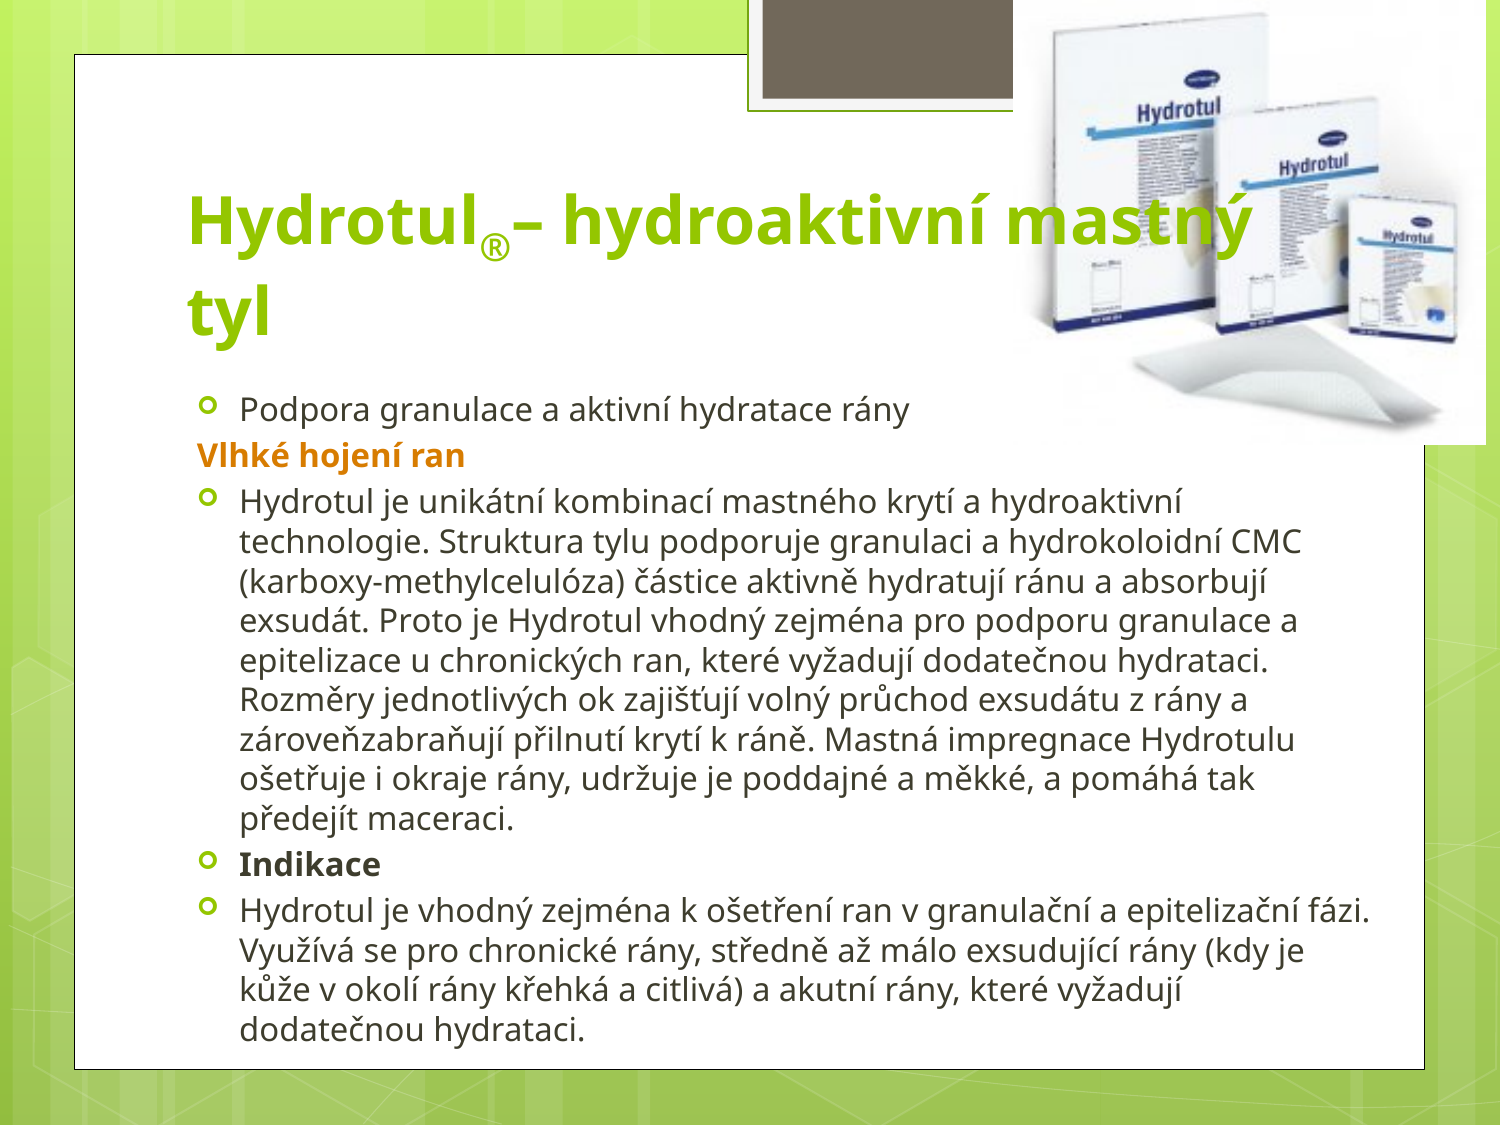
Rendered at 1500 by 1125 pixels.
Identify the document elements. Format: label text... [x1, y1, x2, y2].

list Podpora granulace a aktivní hydratace rány Vlhké hojení ran Hydrotul je unikátní kombinací mastného krytí a hydroaktivní technologie. Struktura tylu podporuje granulaci a hydrokoloidní CMC (karboxy-methylcelulóza) částice aktivně hydratují ránu a absorbují exsudát. Proto je Hydrotul vhodný zejména pro podporu granulace a epitelizace u chronických ran, které vyžadují dodatečnou hydrataci. Rozměry jednotlivých ok zajišťují volný průchod exsudátu z rány a zároveňzabraňují přilnutí krytí k ráně. Mastná impregnace Hydrotulu ošetřuje i okraje rány, udržuje je poddajné a měkké, a pomáhá tak předejít maceraci. Indikace Hydrotul je vhodný zejména k ošetření ran v granulační a epitelizační fázi. Využívá se pro chronické rány, středně až málo exsudující rány (kdy je kůže v okolí rány křehká a citlivá) a akutní rány, které vyžadují dodatečnou hydrataci. [171, 381, 1388, 1059]
title Hydrotul®– hydroaktivní mastný tyl [171, 168, 1007, 357]
picture [1012, 0, 1486, 445]
